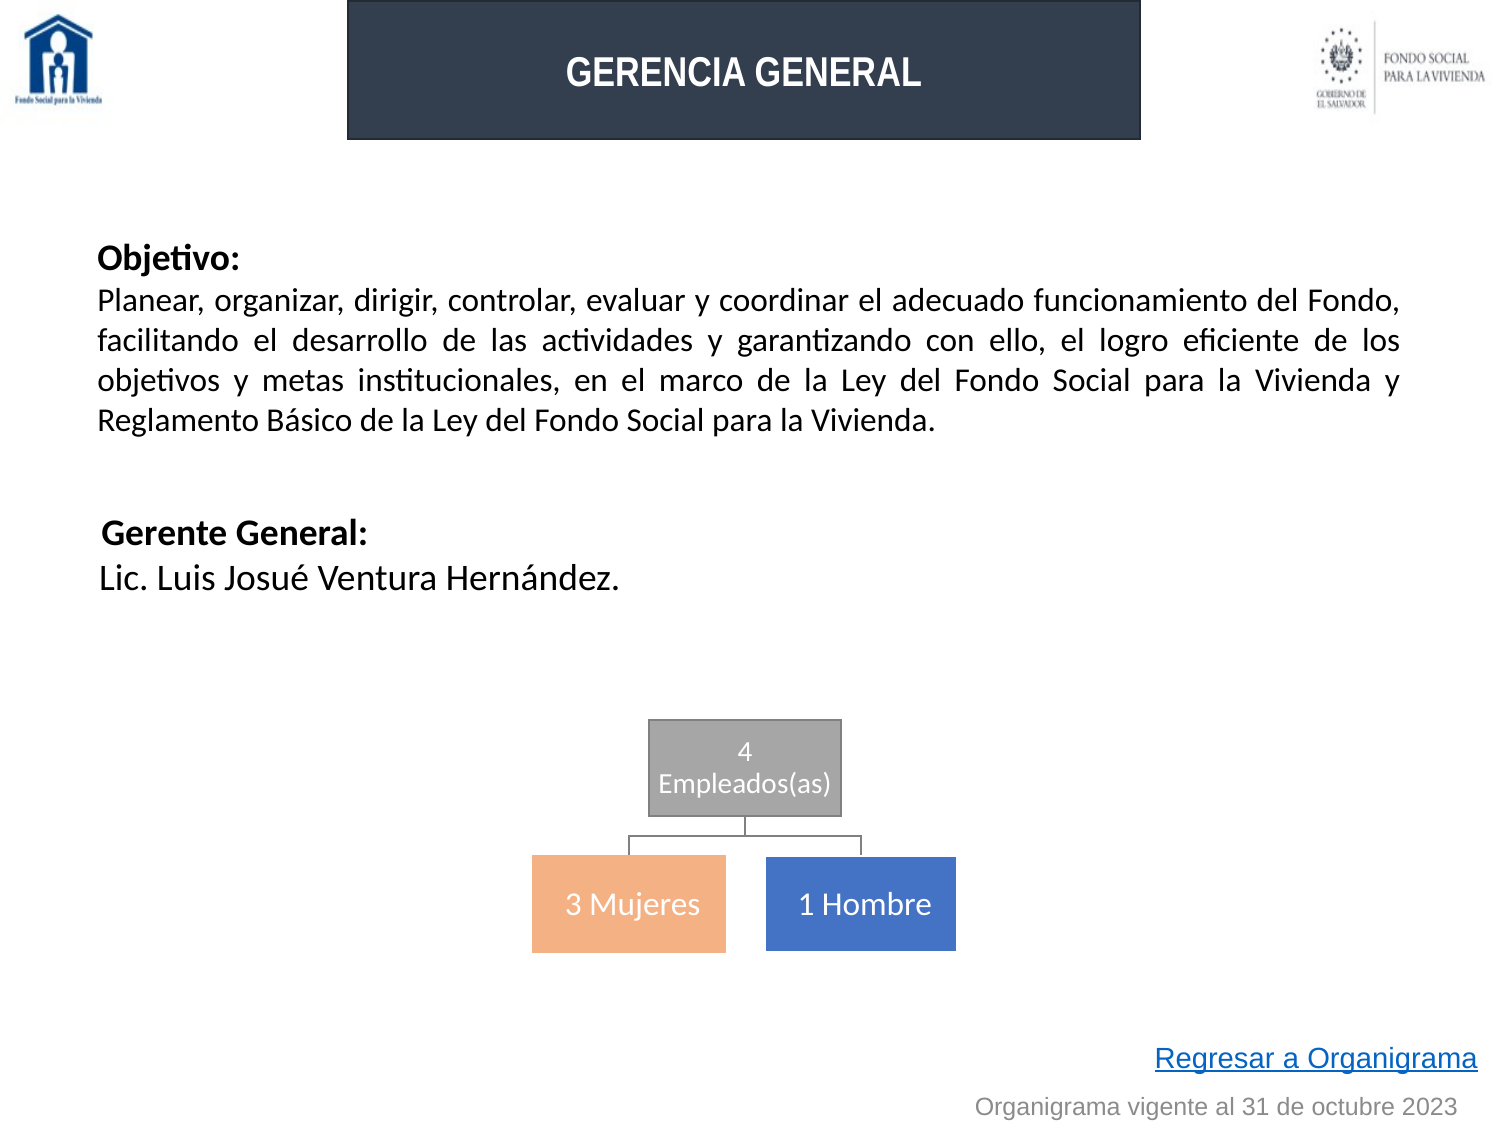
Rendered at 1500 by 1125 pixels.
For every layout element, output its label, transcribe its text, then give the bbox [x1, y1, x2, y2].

text_box Objetivo: Planear, organizar, dirigir, controlar, evaluar y coordinar el adecuado funcionamiento del Fondo, facilitando el desarrollo de las actividades y garantizando con ello, el logro eficiente de los objetivos y metas institucionales, en el marco de la Ley del Fondo Social para la Vivienda y Reglamento Básico de la Ley del Fondo Social para la Vivienda. [82, 225, 1418, 446]
text_box Gerente General: Lic. Luis Josué Ventura Hernández. [35, 500, 685, 605]
footer Organigrama vigente al 31 de octubre 2023 [916, 1075, 1500, 1125]
text_box GERENCIA GENERAL [347, 0, 1141, 140]
text_box Regresar a Organigrama [1139, 1031, 1500, 1075]
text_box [498, 720, 993, 953]
picture [0, 0, 1500, 1125]
